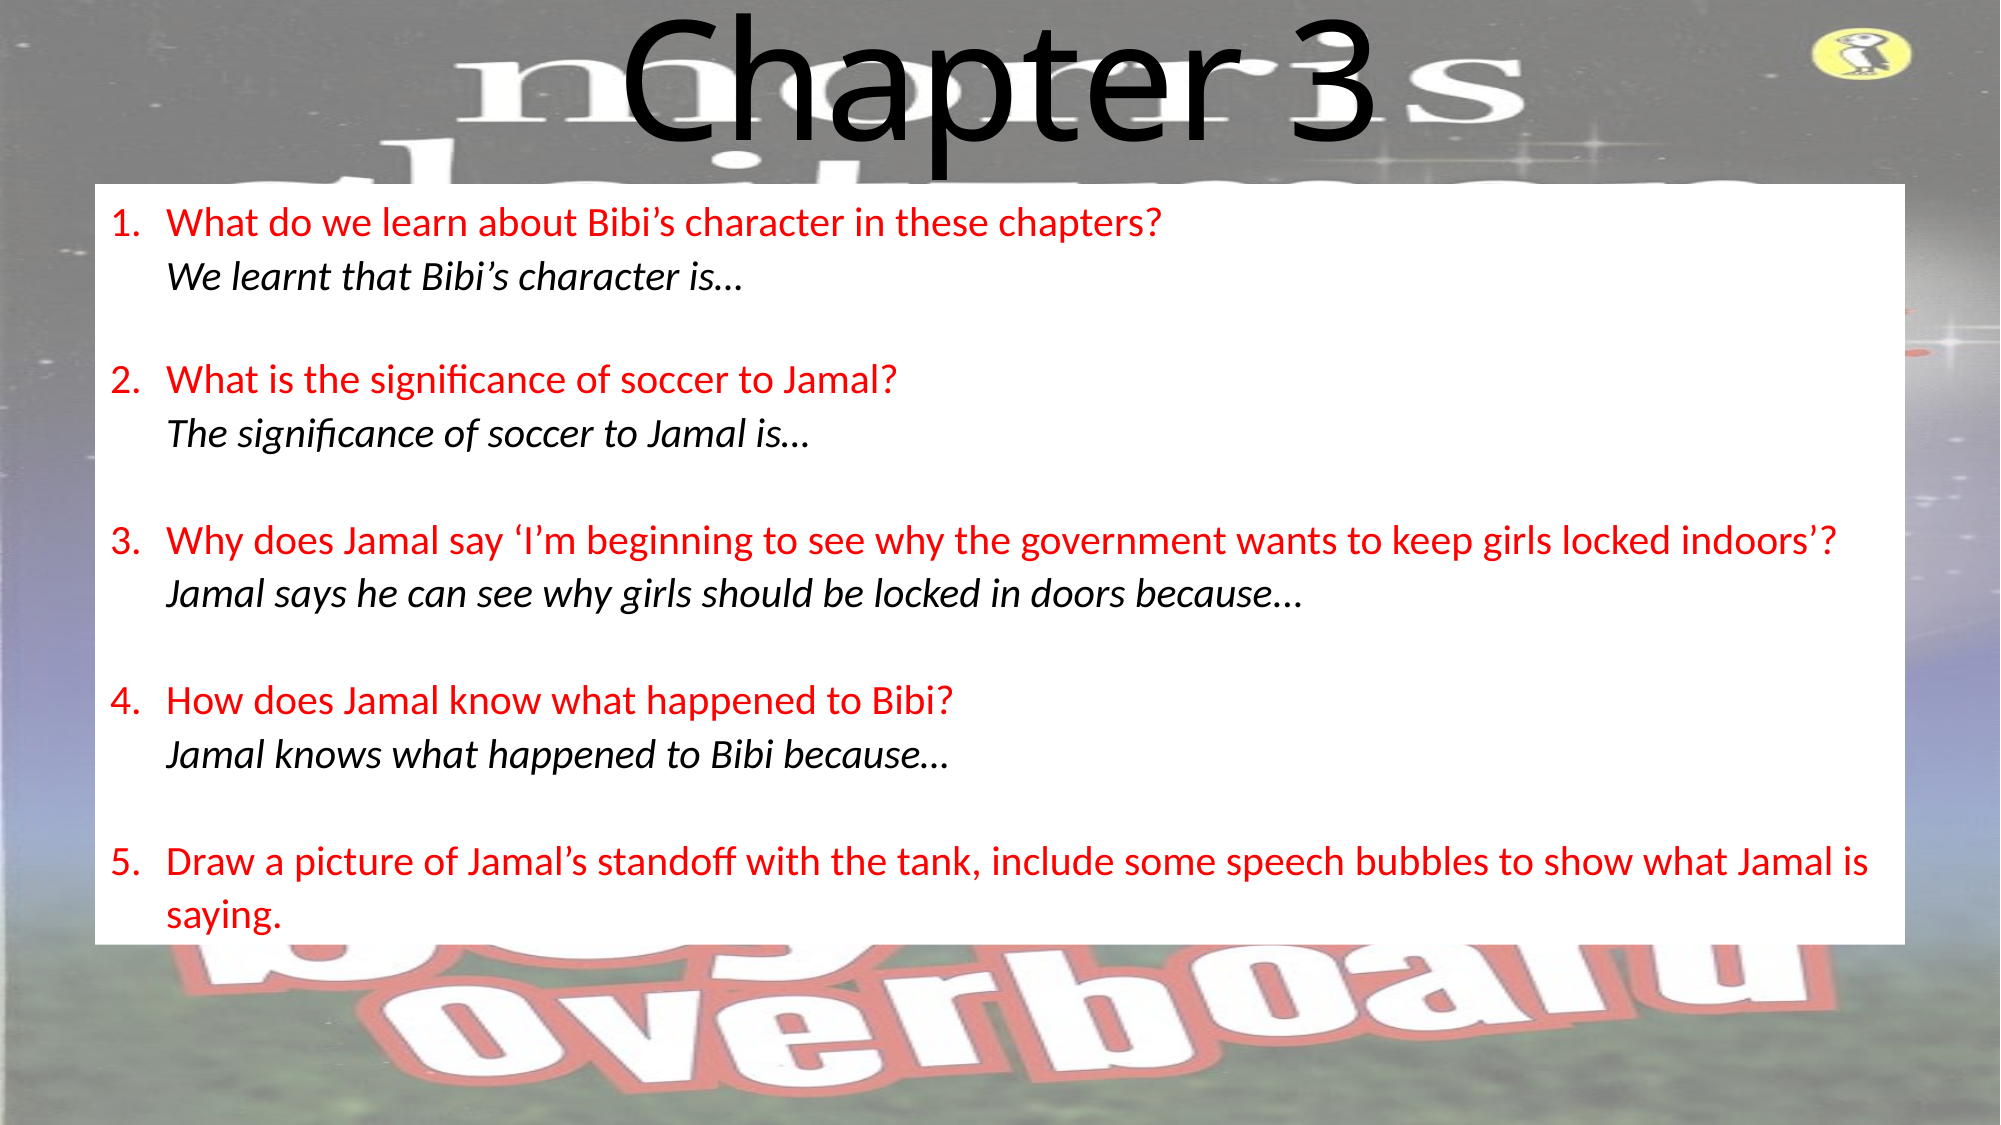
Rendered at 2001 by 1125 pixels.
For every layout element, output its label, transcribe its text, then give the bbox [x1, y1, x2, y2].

title Chapter 3 [249, 24, 1750, 184]
text_box What do we learn about Bibi’s character in these chapters? We learnt that Bibi’s character is… What is the significance of soccer to Jamal? The significance of soccer to Jamal is… Why does Jamal say ‘I’m beginning to see why the government wants to keep girls locked indoors’? Jamal says he can see why girls should be locked in doors because... How does Jamal know what happened to Bibi? Jamal knows what happened to Bibi because… Draw a picture of Jamal’s standoff with the tank, include some speech bubbles to show what Jamal is saying. [95, 184, 1905, 945]
